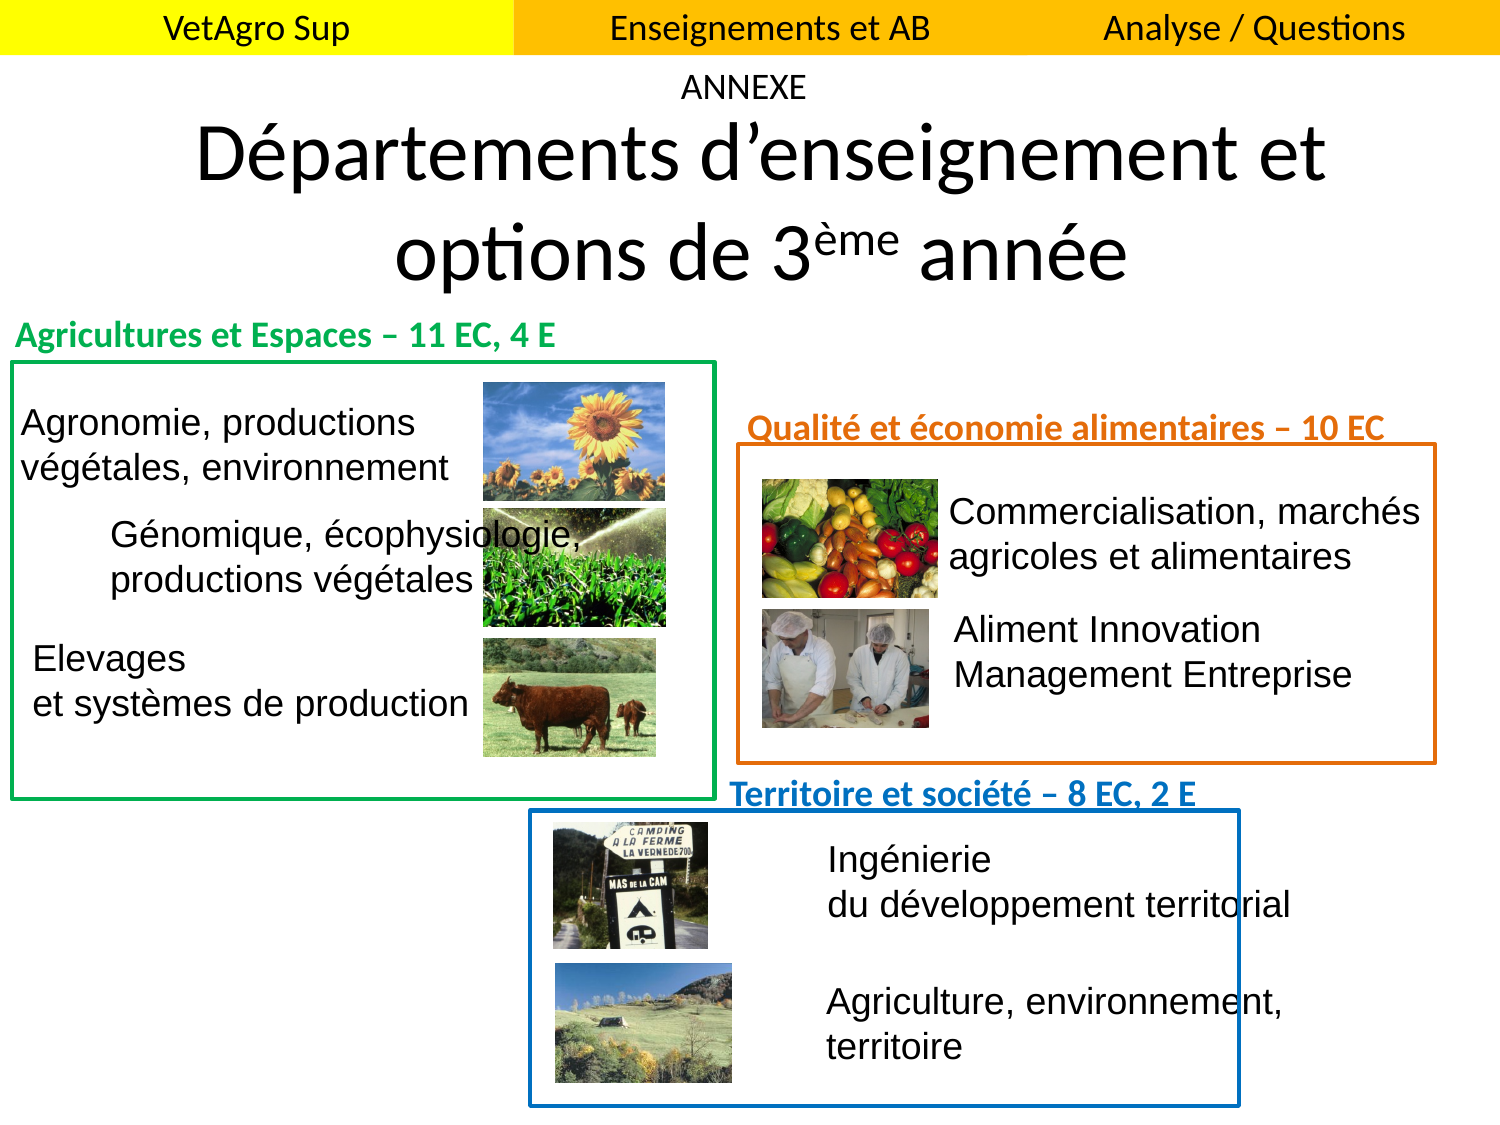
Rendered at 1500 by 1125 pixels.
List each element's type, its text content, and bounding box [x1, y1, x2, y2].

text_box Départements d’enseignement et options de 3ème année [76, 89, 1447, 305]
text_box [529, 761, 1394, 1107]
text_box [732, 395, 1500, 764]
text_box Enseignements et AB [513, 0, 1009, 56]
text_box VetAgro Sup [0, 0, 513, 56]
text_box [0, 302, 715, 799]
text_box ANNEXE [643, 54, 845, 115]
text_box Analyse / Questions [1009, 0, 1500, 56]
